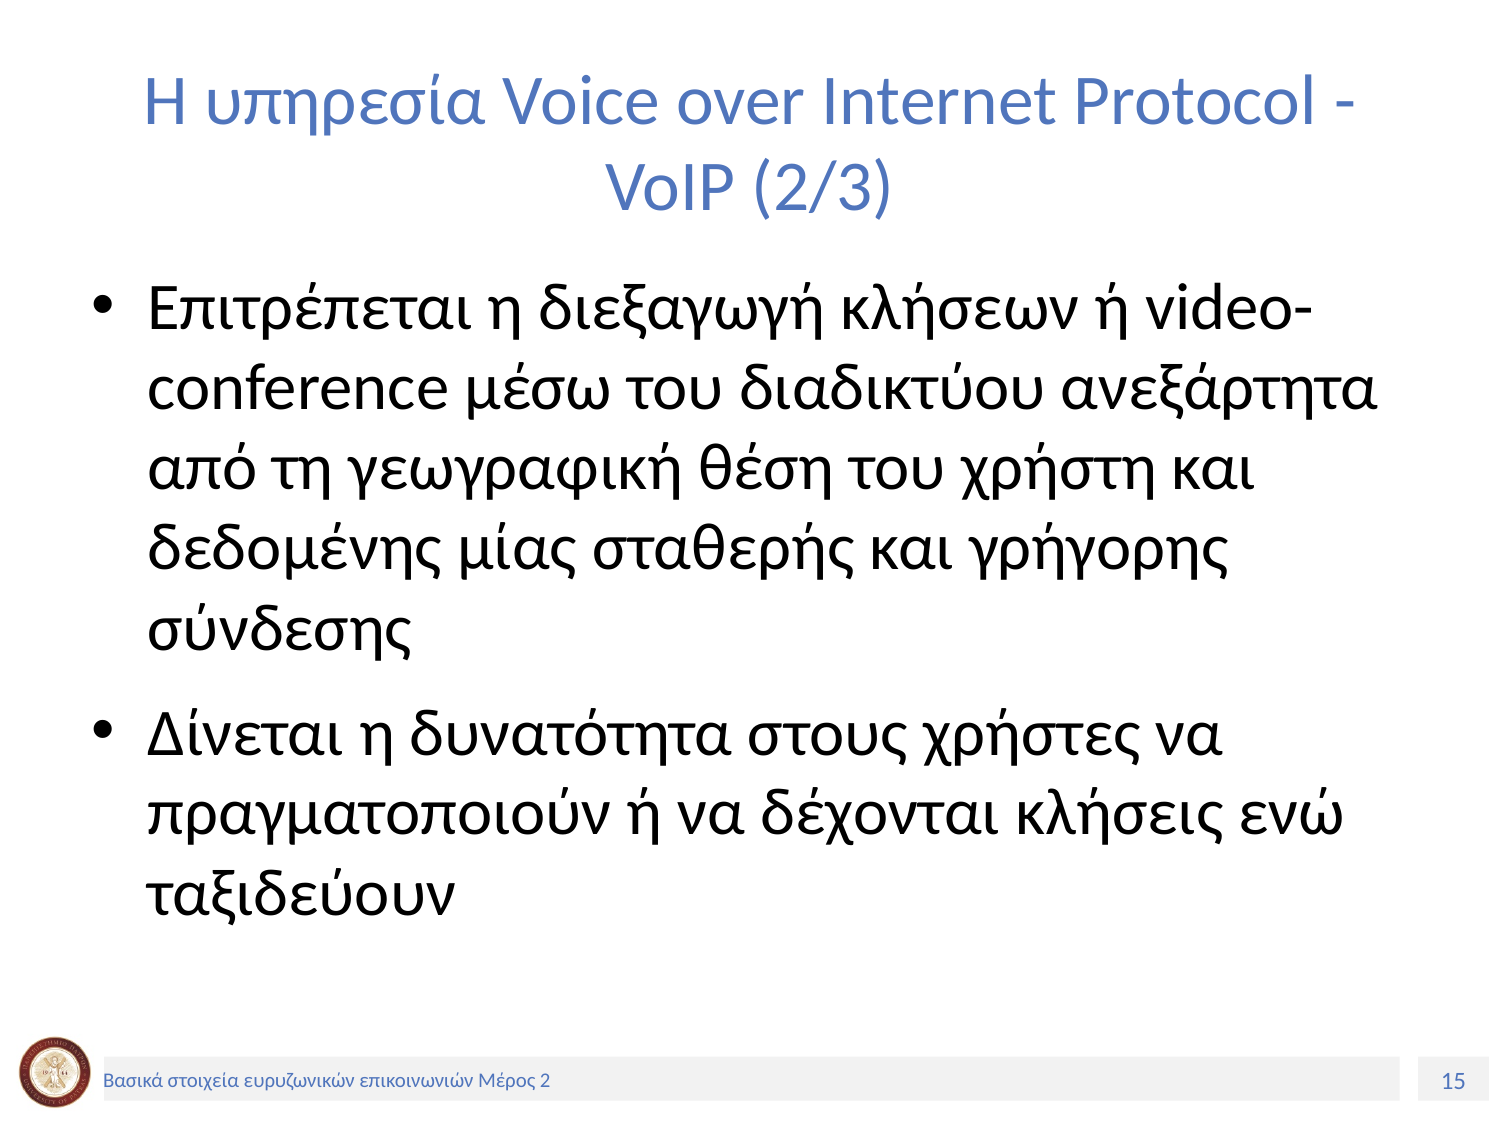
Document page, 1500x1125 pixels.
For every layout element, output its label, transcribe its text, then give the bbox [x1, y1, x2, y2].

list Επιτρέπεται η διεξαγωγή κλήσεων ή video-conference μέσω του διαδικτύου ανεξάρτητα από τη γεωγραφική θέση του χρήστη και δεδομένης μίας σταθερής και γρήγορης σύνδεσης Δίνεται η δυνατότητα στους χρήστες να πραγματοποιούν ή να δέχονται κλήσεις ενώ ταξιδεύουν [76, 255, 1427, 998]
title Η υπηρεσία Voice over Internet Protocol - VoIP (2/3) [75, 45, 1425, 233]
picture [5, 1023, 104, 1121]
